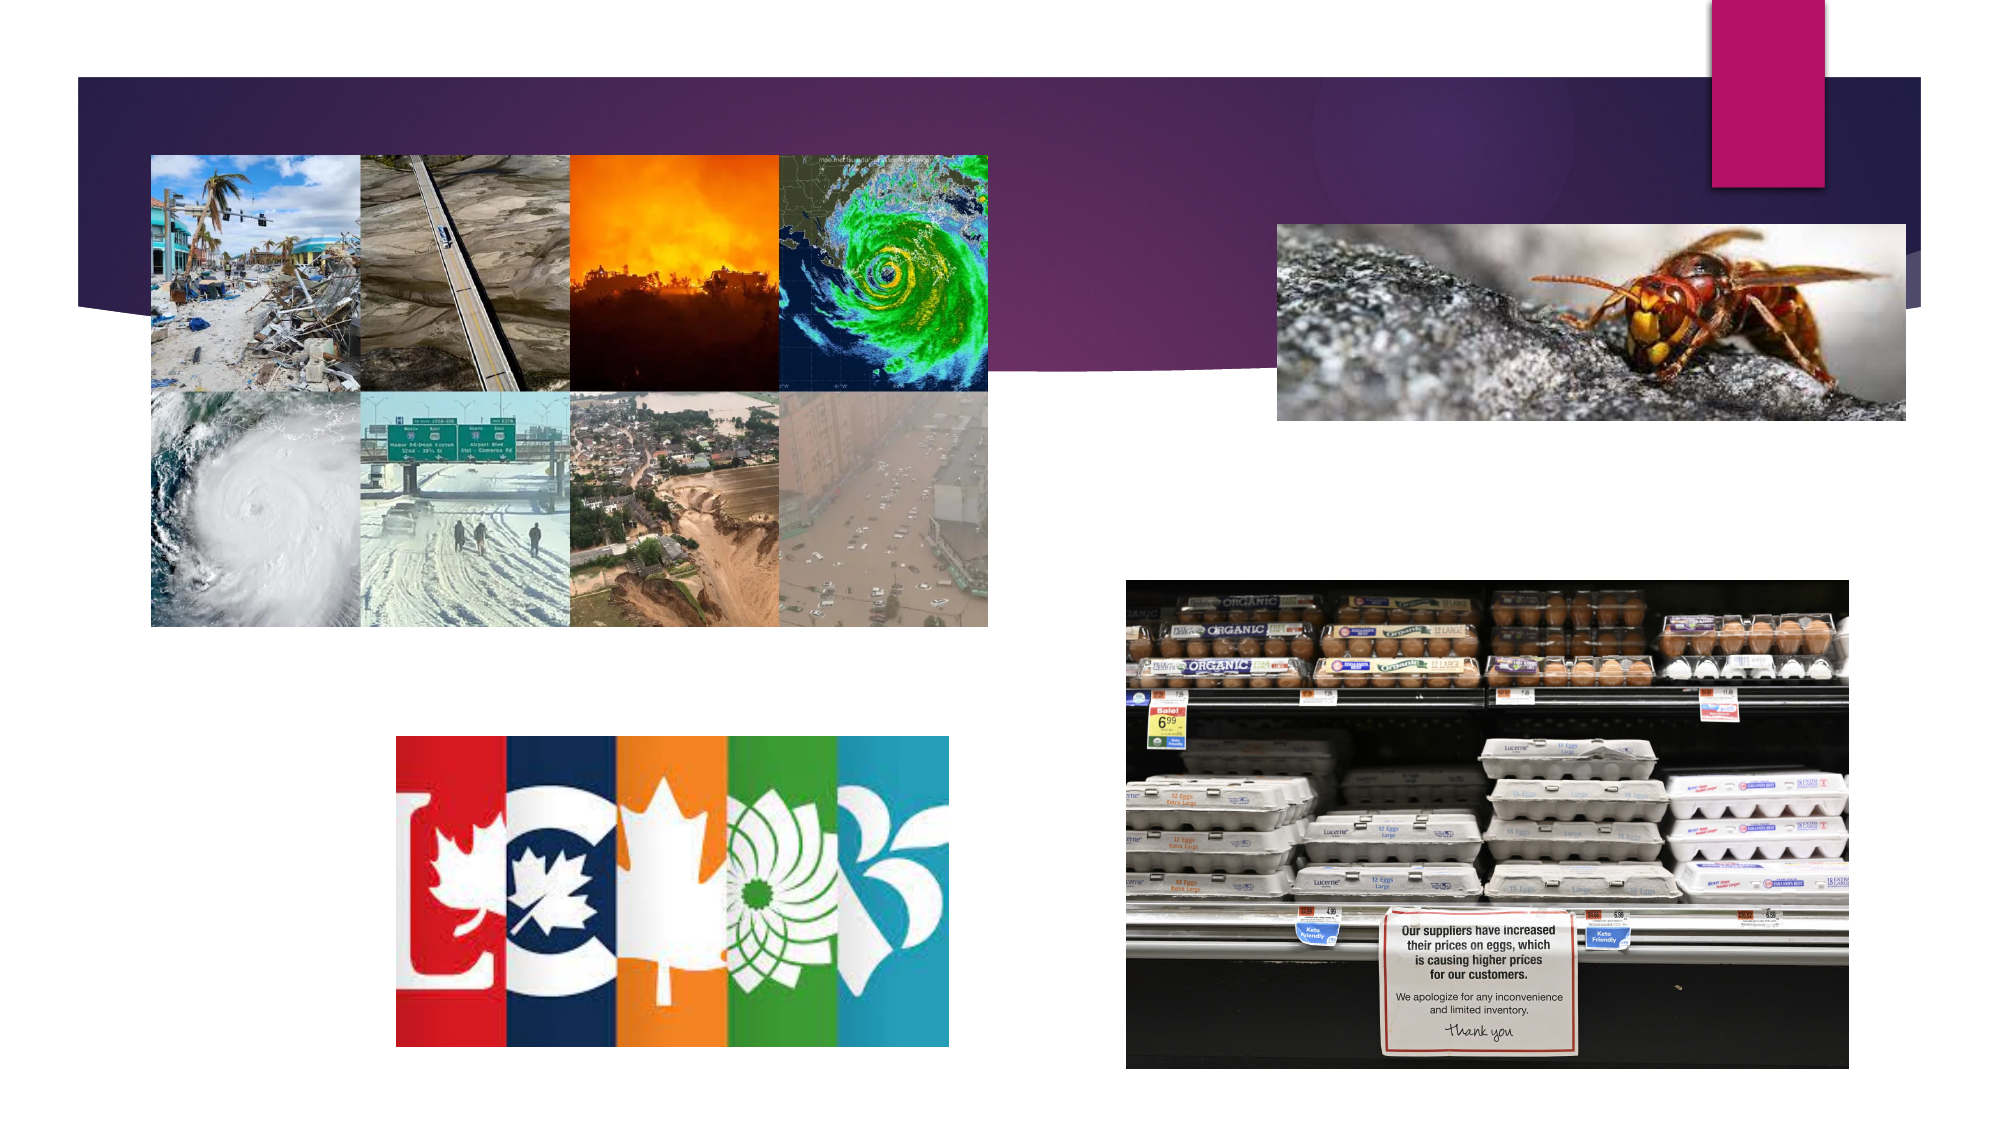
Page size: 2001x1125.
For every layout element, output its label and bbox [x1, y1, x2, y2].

picture [151, 155, 988, 627]
picture [396, 736, 950, 1048]
picture [1277, 224, 1906, 421]
picture [1125, 579, 1849, 1069]
